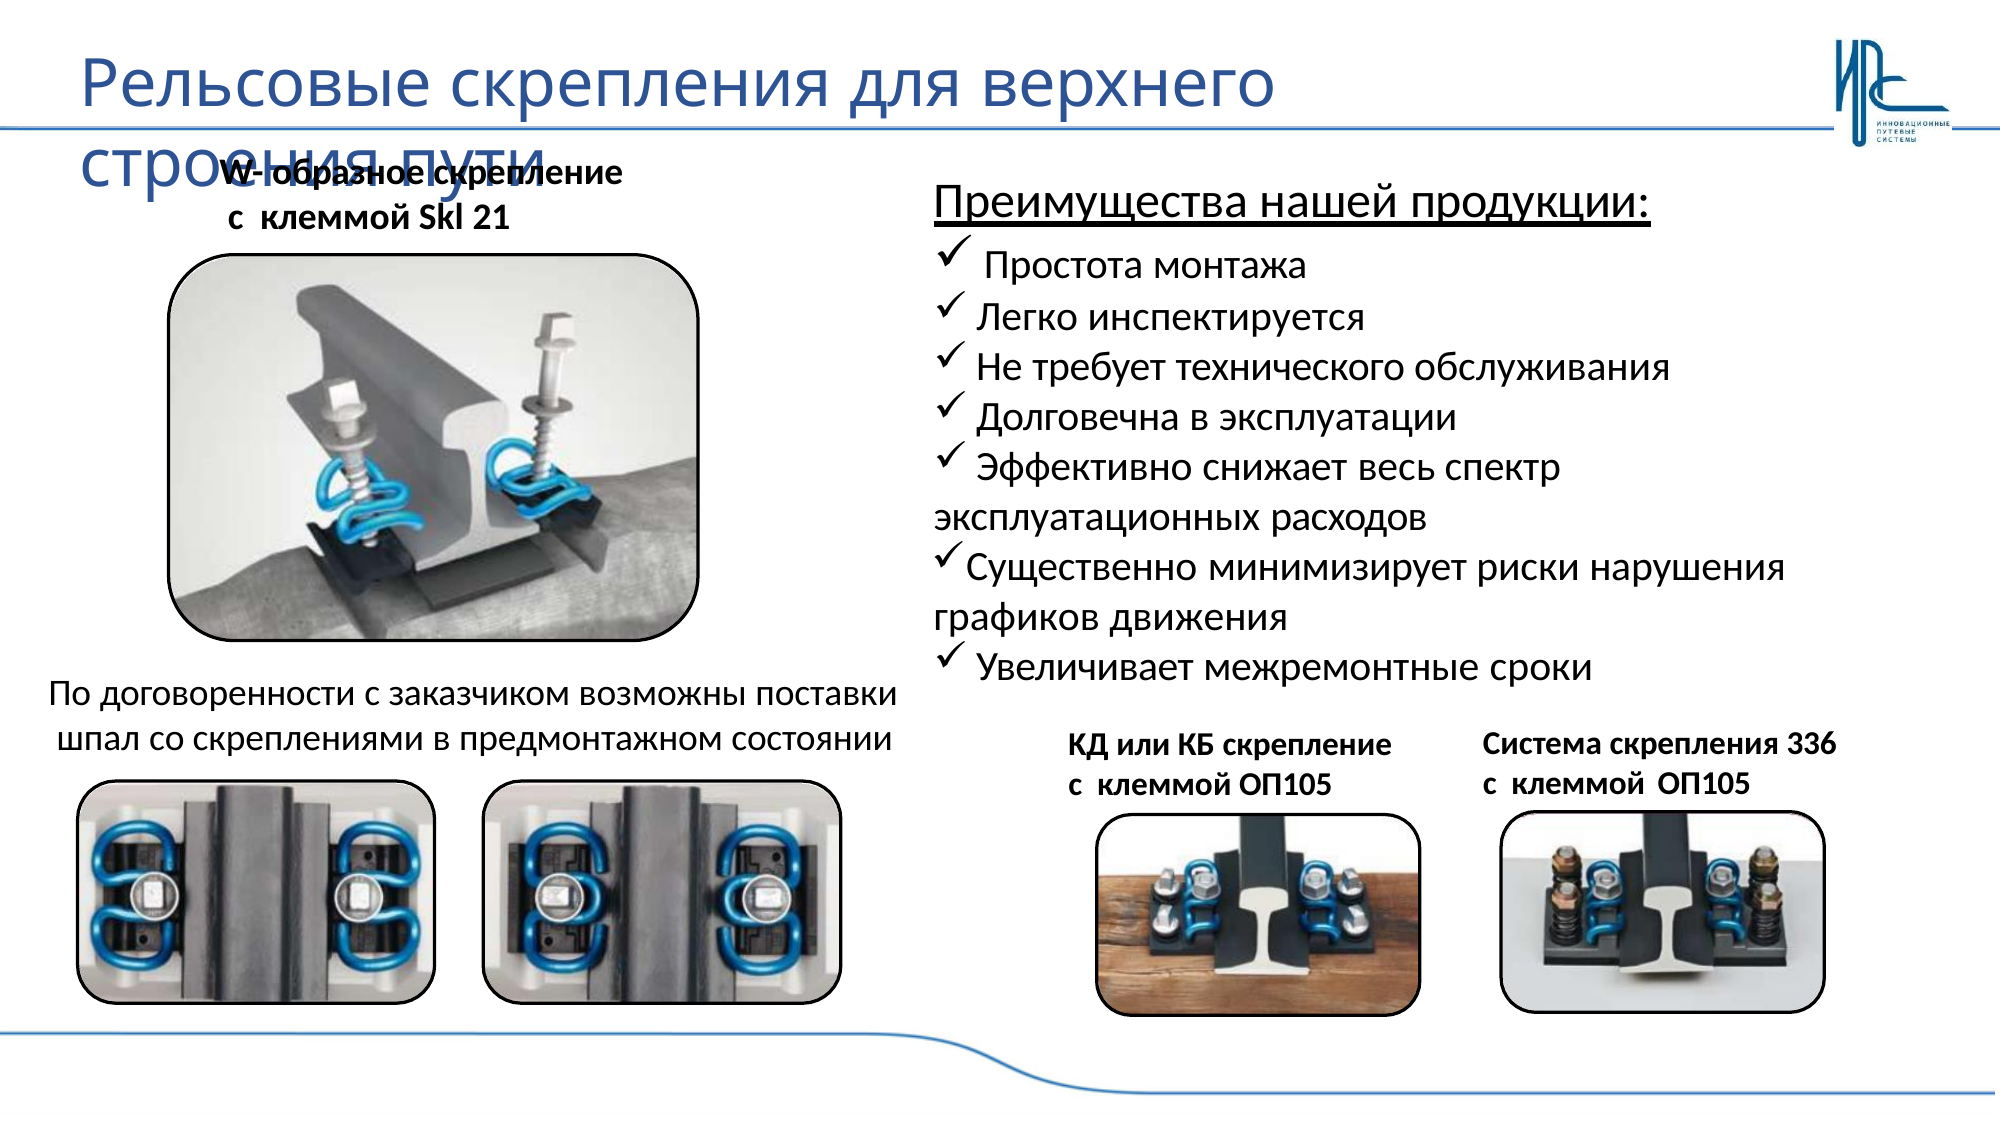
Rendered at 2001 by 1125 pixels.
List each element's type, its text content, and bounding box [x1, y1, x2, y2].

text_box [481, 779, 843, 1006]
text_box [1094, 812, 1422, 1018]
picture [0, 1025, 1995, 1115]
text_box KД или КБ скрепление с клеммой ОП105 [1066, 720, 1414, 802]
text_box W- образное скрепление с клеммой Skl 21 [217, 144, 627, 237]
picture [0, 122, 77, 135]
text_box Преимущества нашей продукции: Простота монтажа Легко инспектируется Не требует технического обслуживания Долговечна в эксплуатации Эффективно снижает весь спектр эксплуатационных расходов Существенно минимизирует риски нарушения графиков движения Увеличивает межремонтные сроки [931, 165, 1809, 689]
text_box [75, 779, 437, 1006]
text_box Система скрепления 336 с клеммой ОП105 [1480, 719, 1859, 801]
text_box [166, 252, 700, 643]
picture [1539, 38, 2000, 151]
text_box По договоренности с заказчиком возможны поставки шпал со скреплениями в предмонтажном состоянии [46, 665, 905, 758]
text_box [1499, 809, 1827, 1015]
title Рельсовые скрепления для верхнего строения пути [77, 37, 1539, 228]
